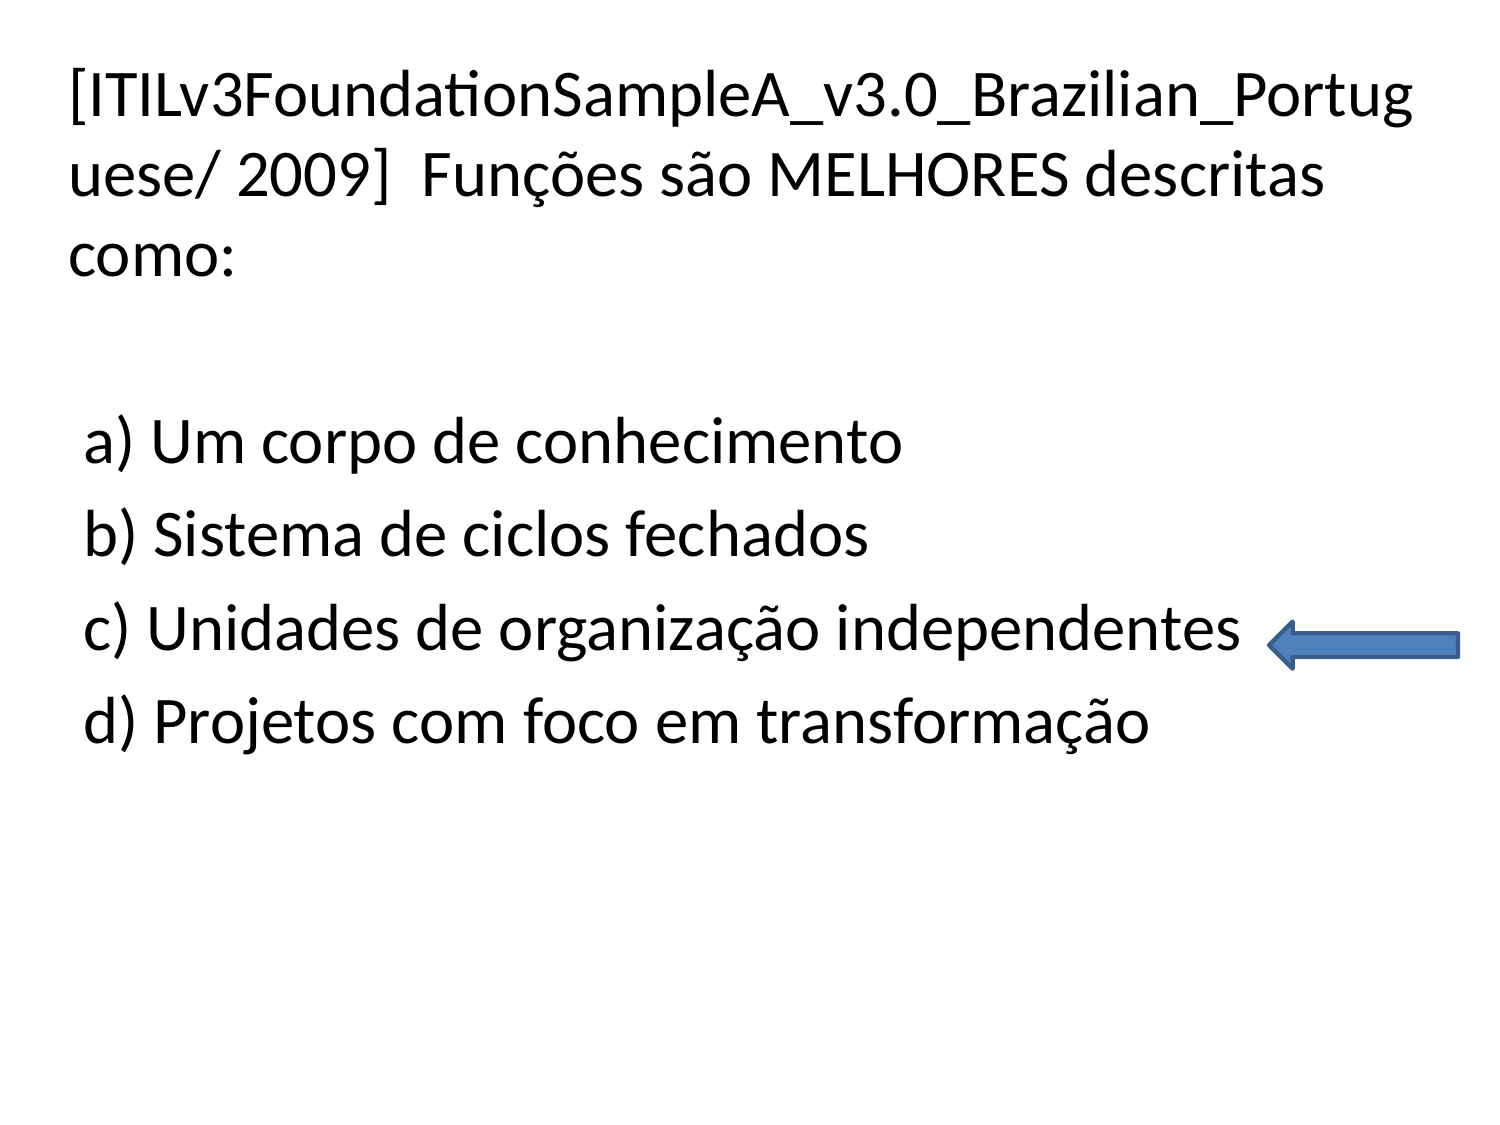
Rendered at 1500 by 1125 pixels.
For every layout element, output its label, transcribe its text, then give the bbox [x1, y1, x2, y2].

text_box [1269, 621, 1459, 669]
list [ITILv3FoundationSampleA_v3.0_Brazilian_Portuguese/ 2009] Funções são MELHORES descritas como: a) Um corpo de conhecimento b) Sistema de ciclos fechados c) Unidades de organização independentes d) Projetos com foco em transformação [53, 42, 1436, 1024]
